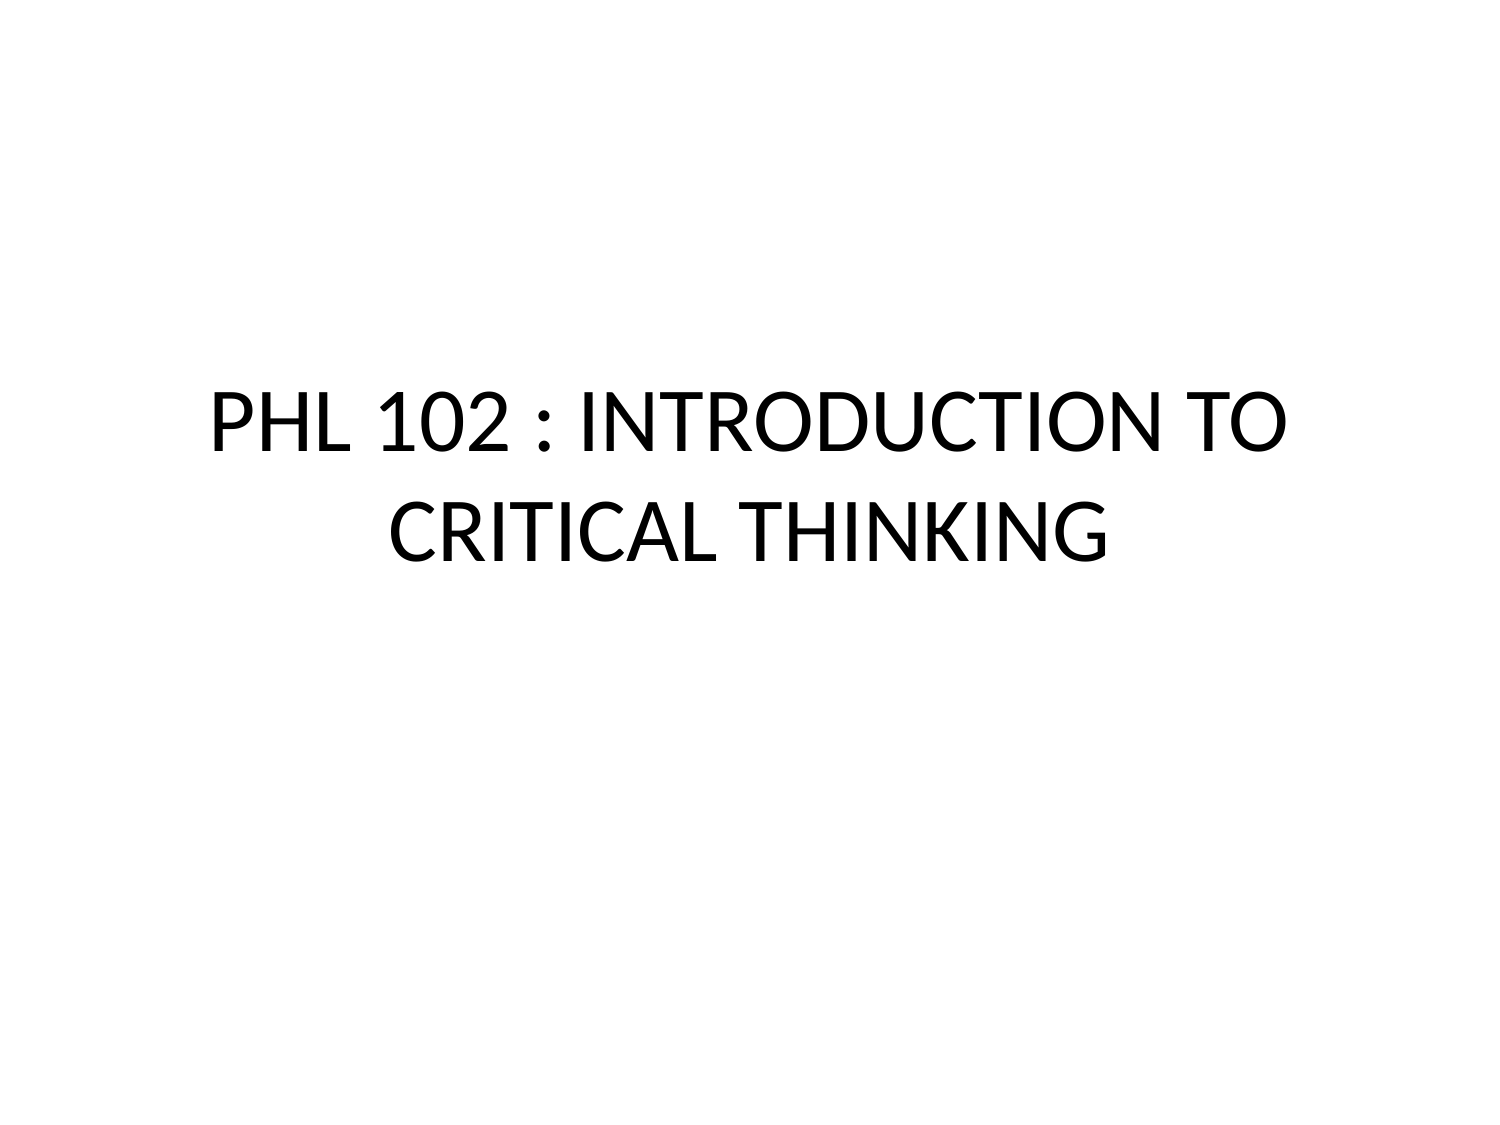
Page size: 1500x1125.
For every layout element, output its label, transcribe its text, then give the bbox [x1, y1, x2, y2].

title PHL 102 : INTRODUCTION TO CRITICAL THINKING [112, 349, 1388, 591]
